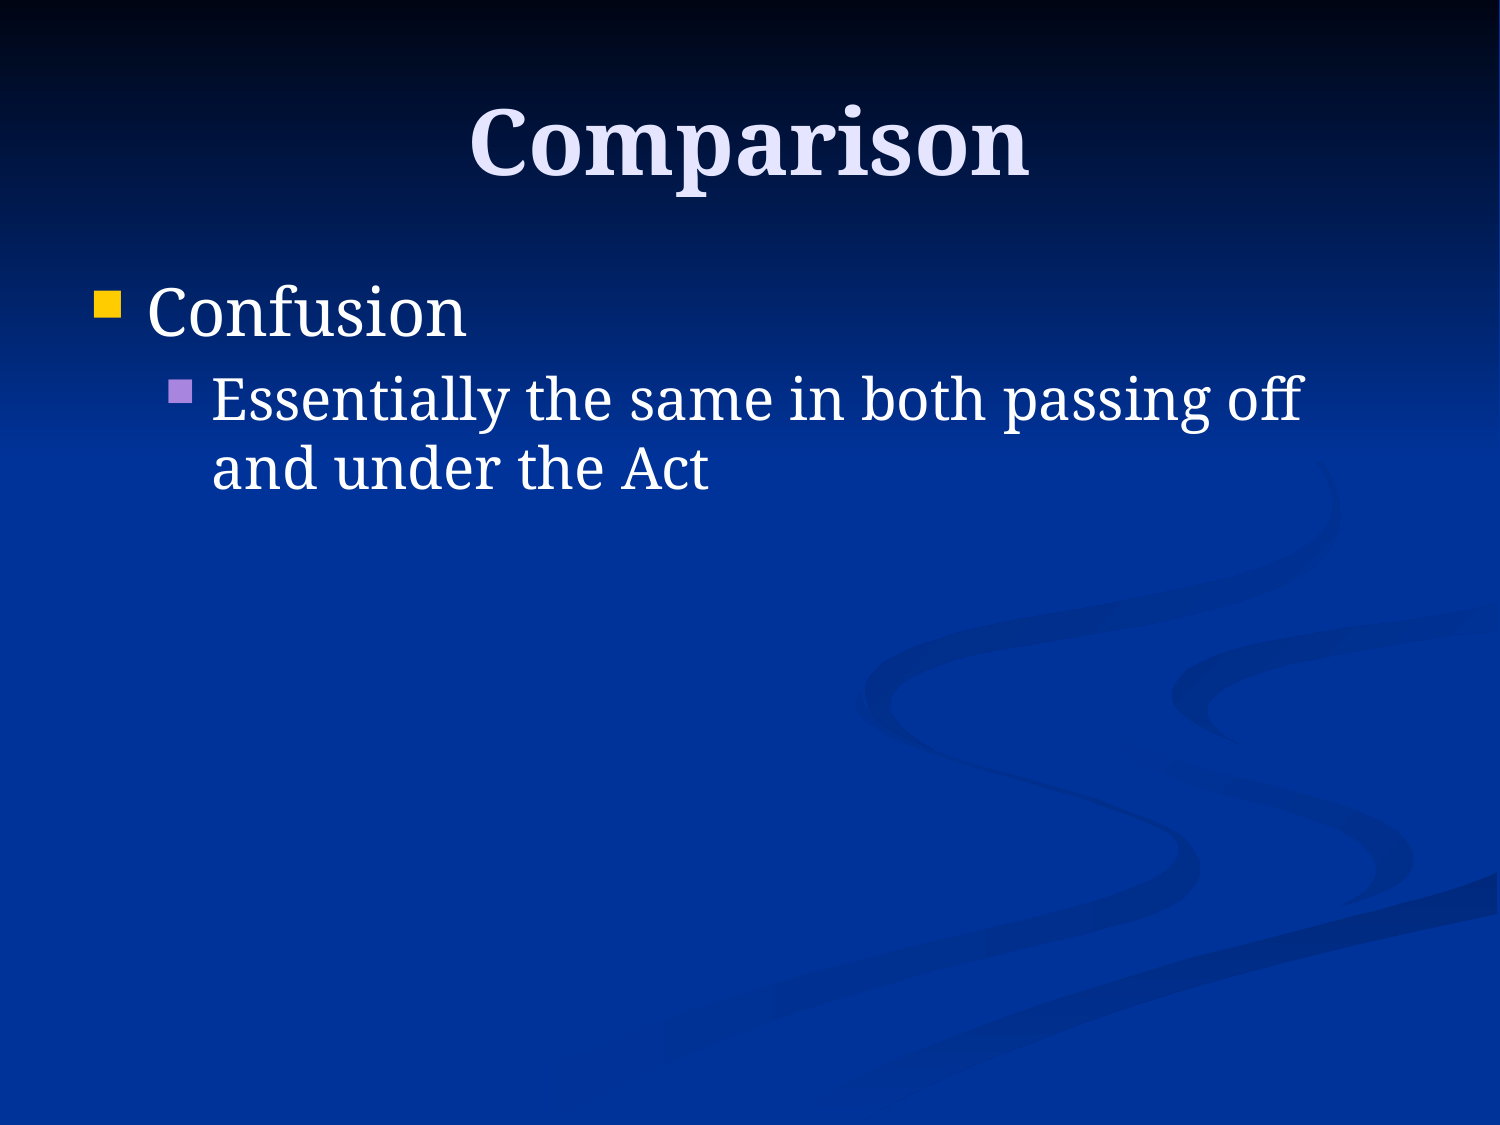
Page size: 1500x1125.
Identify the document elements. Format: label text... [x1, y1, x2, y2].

list Confusion Essentially the same in both passing off and under the Act [74, 262, 1426, 1006]
title Comparison [74, 44, 1426, 233]
